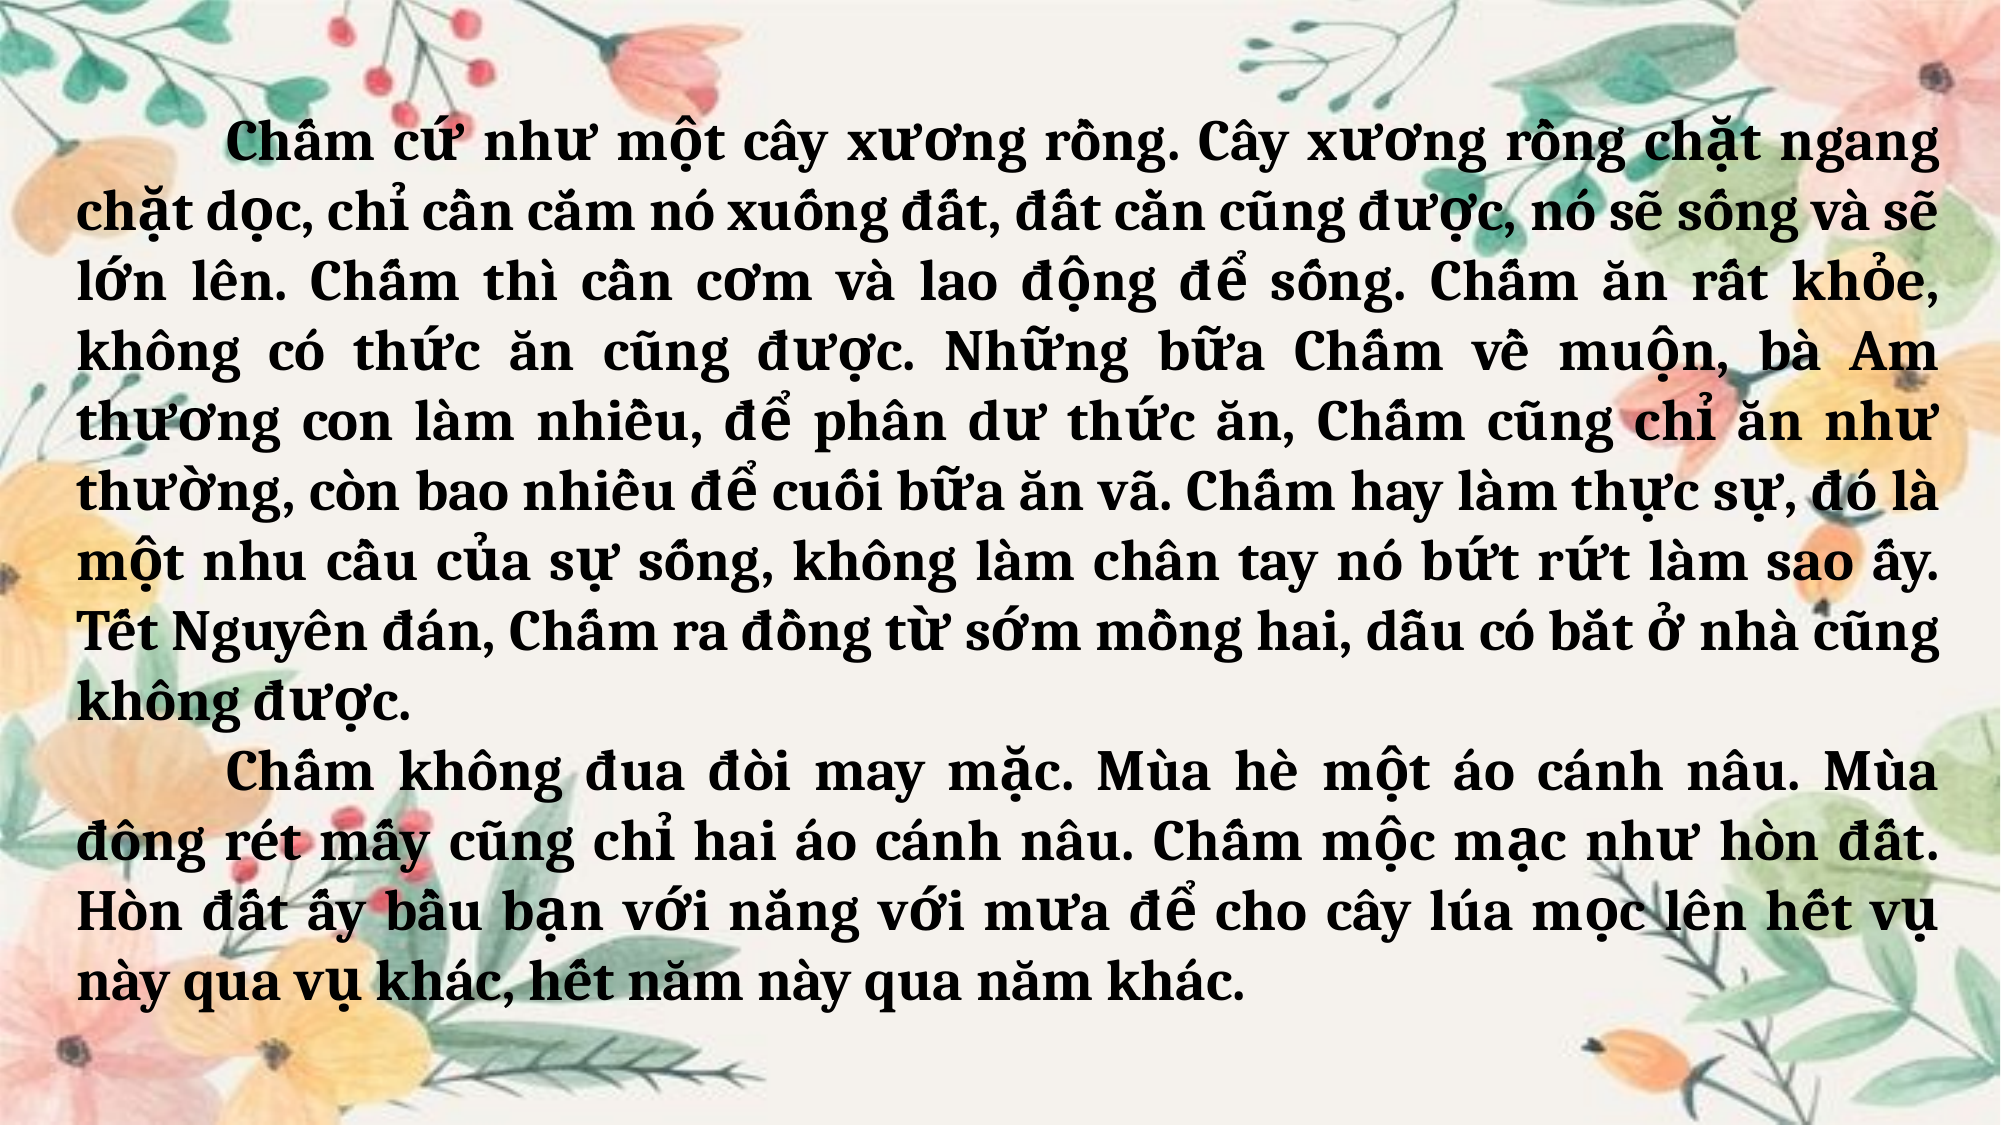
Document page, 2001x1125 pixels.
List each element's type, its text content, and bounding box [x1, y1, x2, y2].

picture [0, 0, 2001, 1125]
text_box Chấm cứ như một cây xương rồng. Cây xương rồng chặt ngang chặt dọc, chỉ cần cắm nó xuống đất, đất cằn cũng được, nó sẽ sống và sẽ lớn lên. Chấm thì cần cơm và lao động để sống. Chấm ăn rất khỏe, không có thức ăn cũng được. Những bữa Chấm về muộn, bà Am thương con làm nhiều, để phân dư thức ăn, Chấm cũng chỉ ăn như thường, còn bao nhiều để cuối bữa ăn vã. Chấm hay làm thực sự, đó là một nhu cầu của sự sống, không làm chân tay nó bứt rứt làm sao ấy. Tết Nguyên đán, Chấm ra đồng từ sớm mồng hai, dẫu có bắt ở nhà cũng không được. Chấm không đua đòi may mặc. Mùa hè một áo cánh nâu. Mùa đông rét mấy cũng chỉ hai áo cánh nâu. Chấm mộc mạc như hòn đất. Hòn đất ấy bầu bạn với nắng với mưa để cho cây lúa mọc lên hết vụ này qua vụ khác, hết năm này qua năm khác. [61, 95, 1955, 1090]
